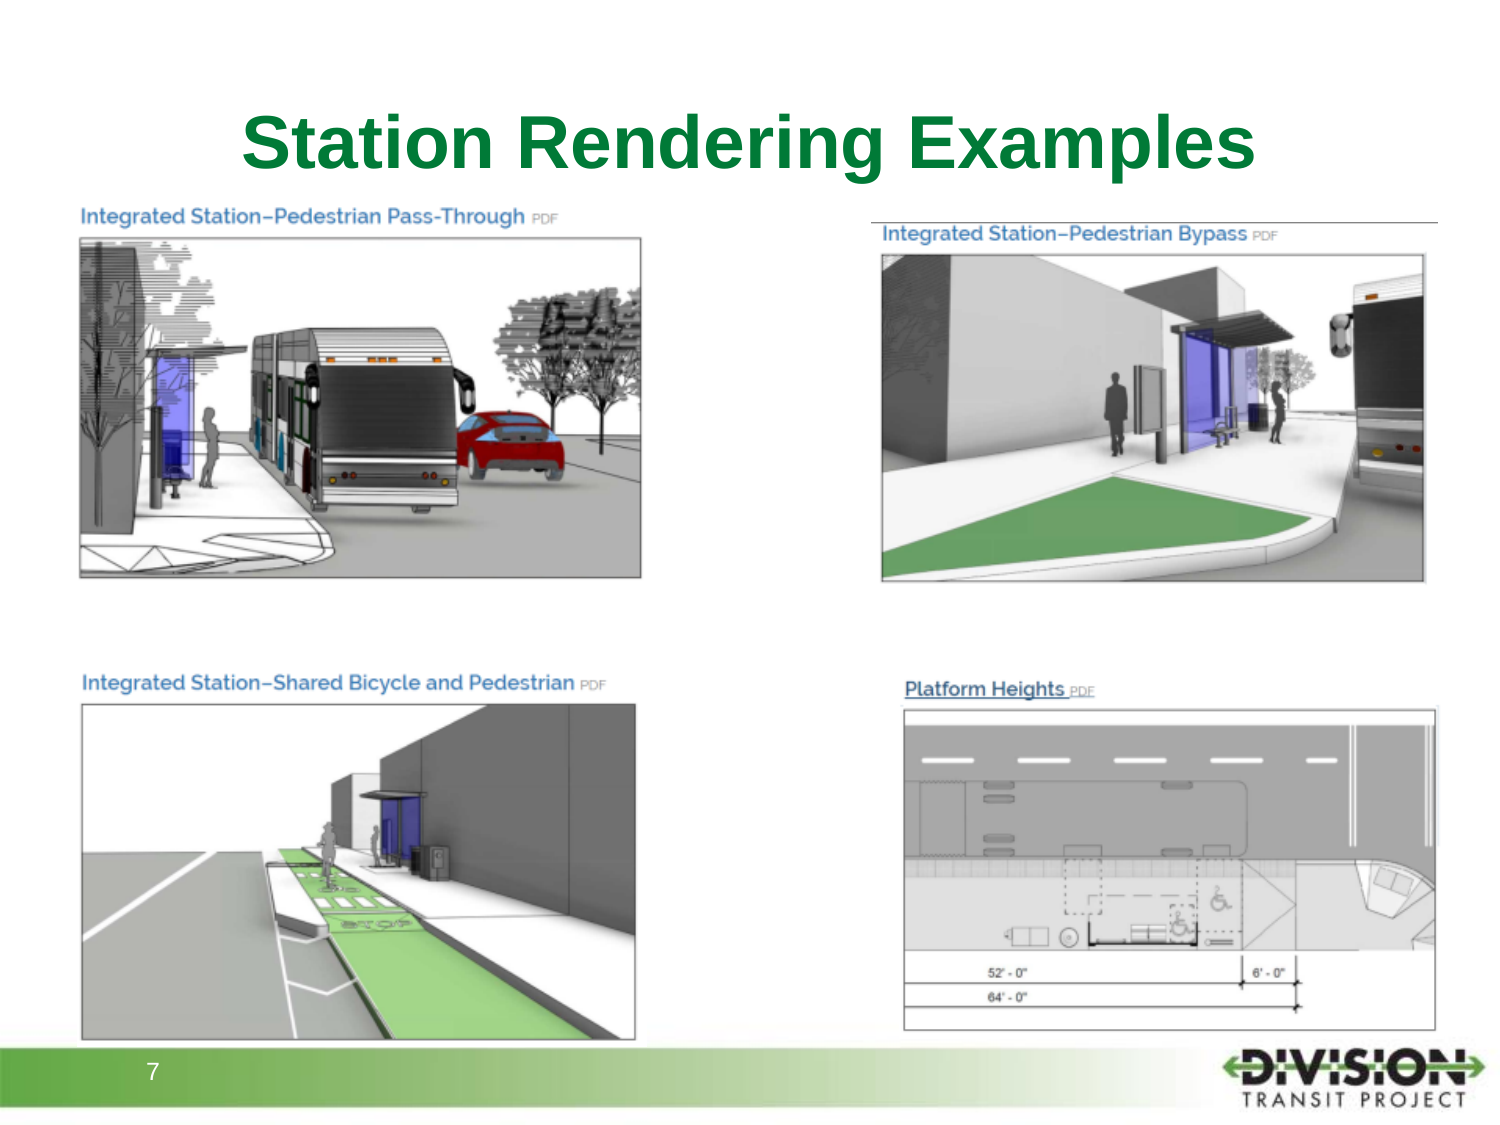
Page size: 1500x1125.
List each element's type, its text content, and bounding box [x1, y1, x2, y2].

slide_number 7 [0, 1040, 175, 1101]
title Station Rendering Examples [75, 45, 1425, 233]
picture [0, 0, 1500, 1125]
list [77, 671, 647, 1047]
